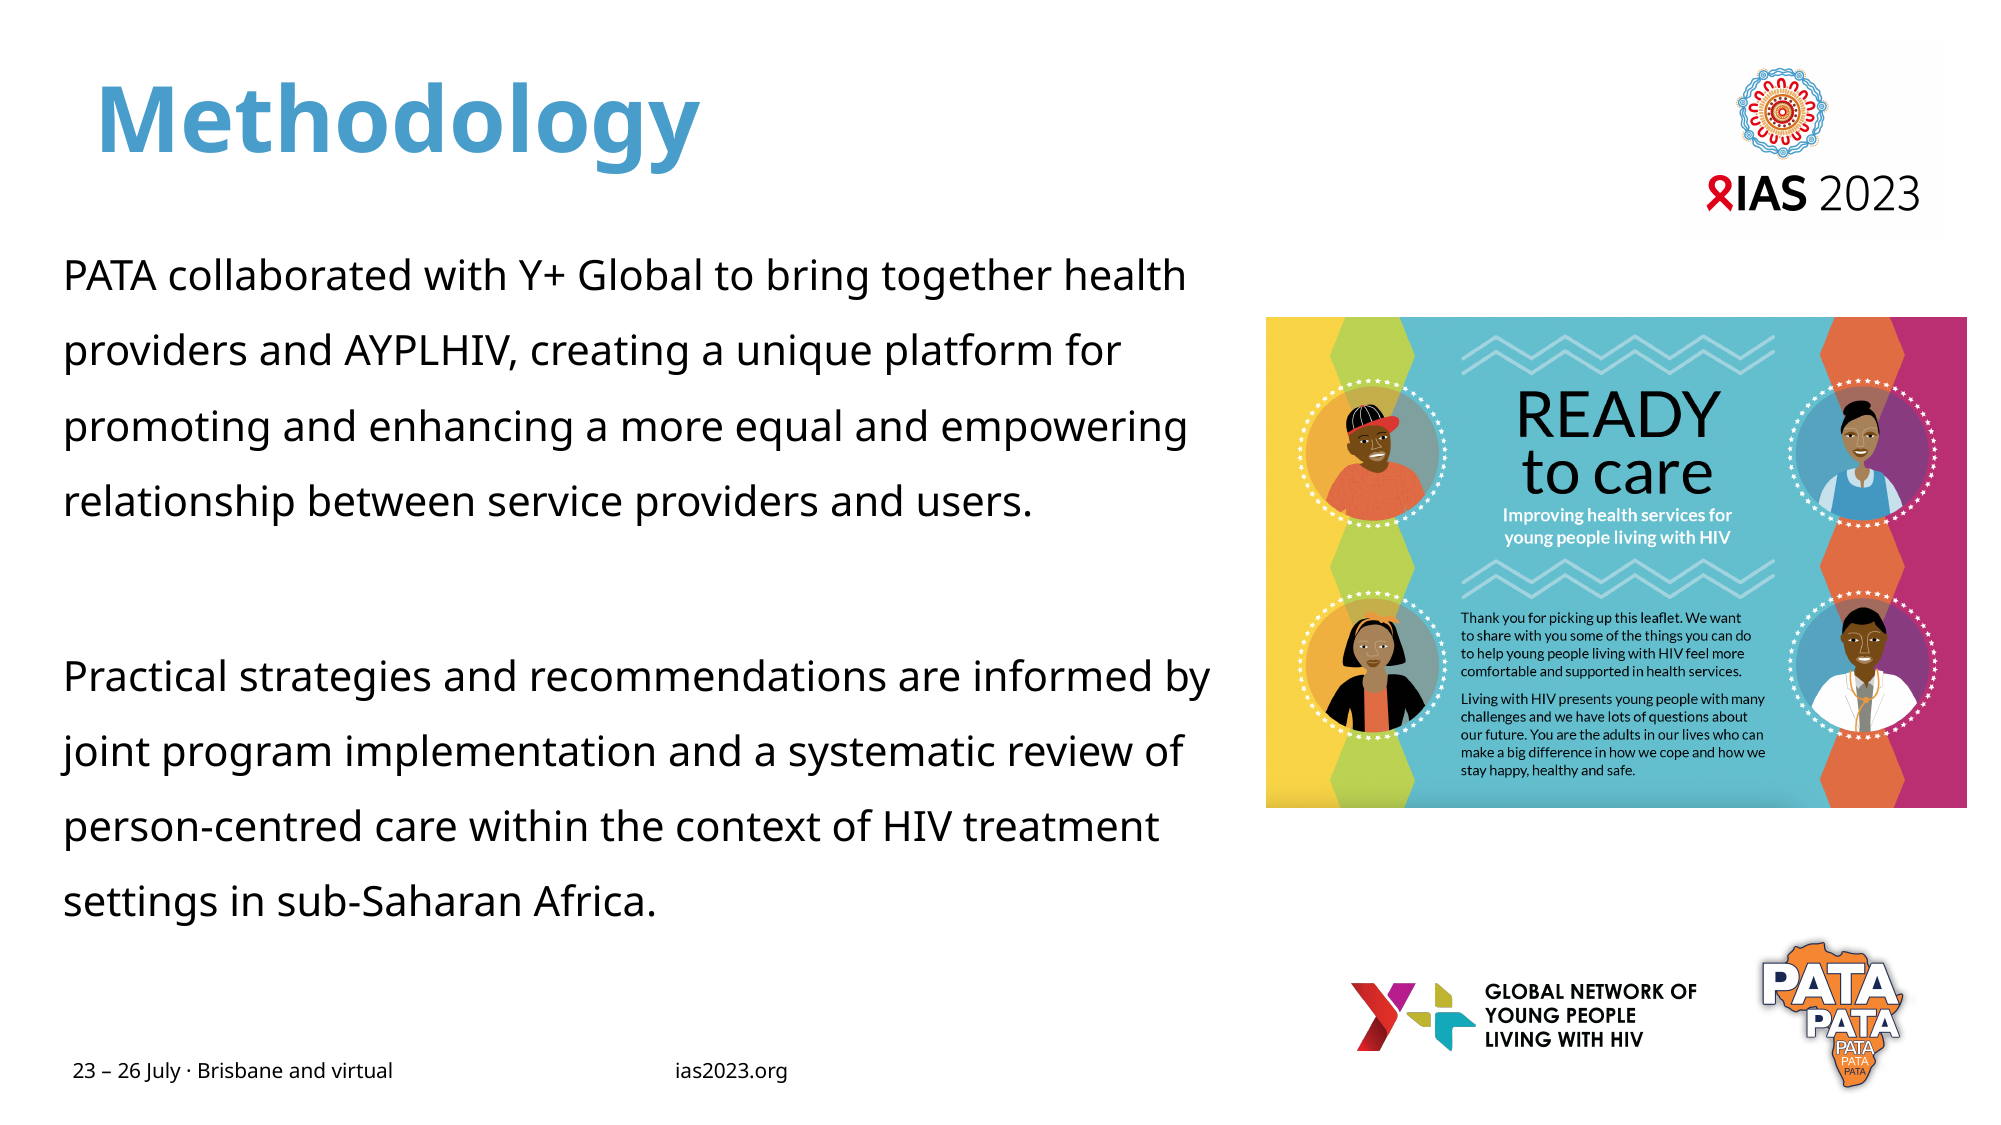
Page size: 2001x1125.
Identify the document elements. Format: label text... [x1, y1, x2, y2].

title Methodology [94, 73, 1553, 197]
picture [1680, 40, 1945, 237]
picture [1265, 317, 1968, 808]
picture [1350, 981, 1697, 1053]
picture [1755, 933, 1917, 1101]
list PATA collaborated with Y+ Global to bring together health providers and AYPLHIV, creating a unique platform for promoting and enhancing a more equal and empowering relationship between service providers and users. Practical strategies and recommendations are informed by joint program implementation and a systematic review of person-centred care within the context of HIV treatment settings in sub-Saharan Africa. [62, 223, 1235, 1052]
